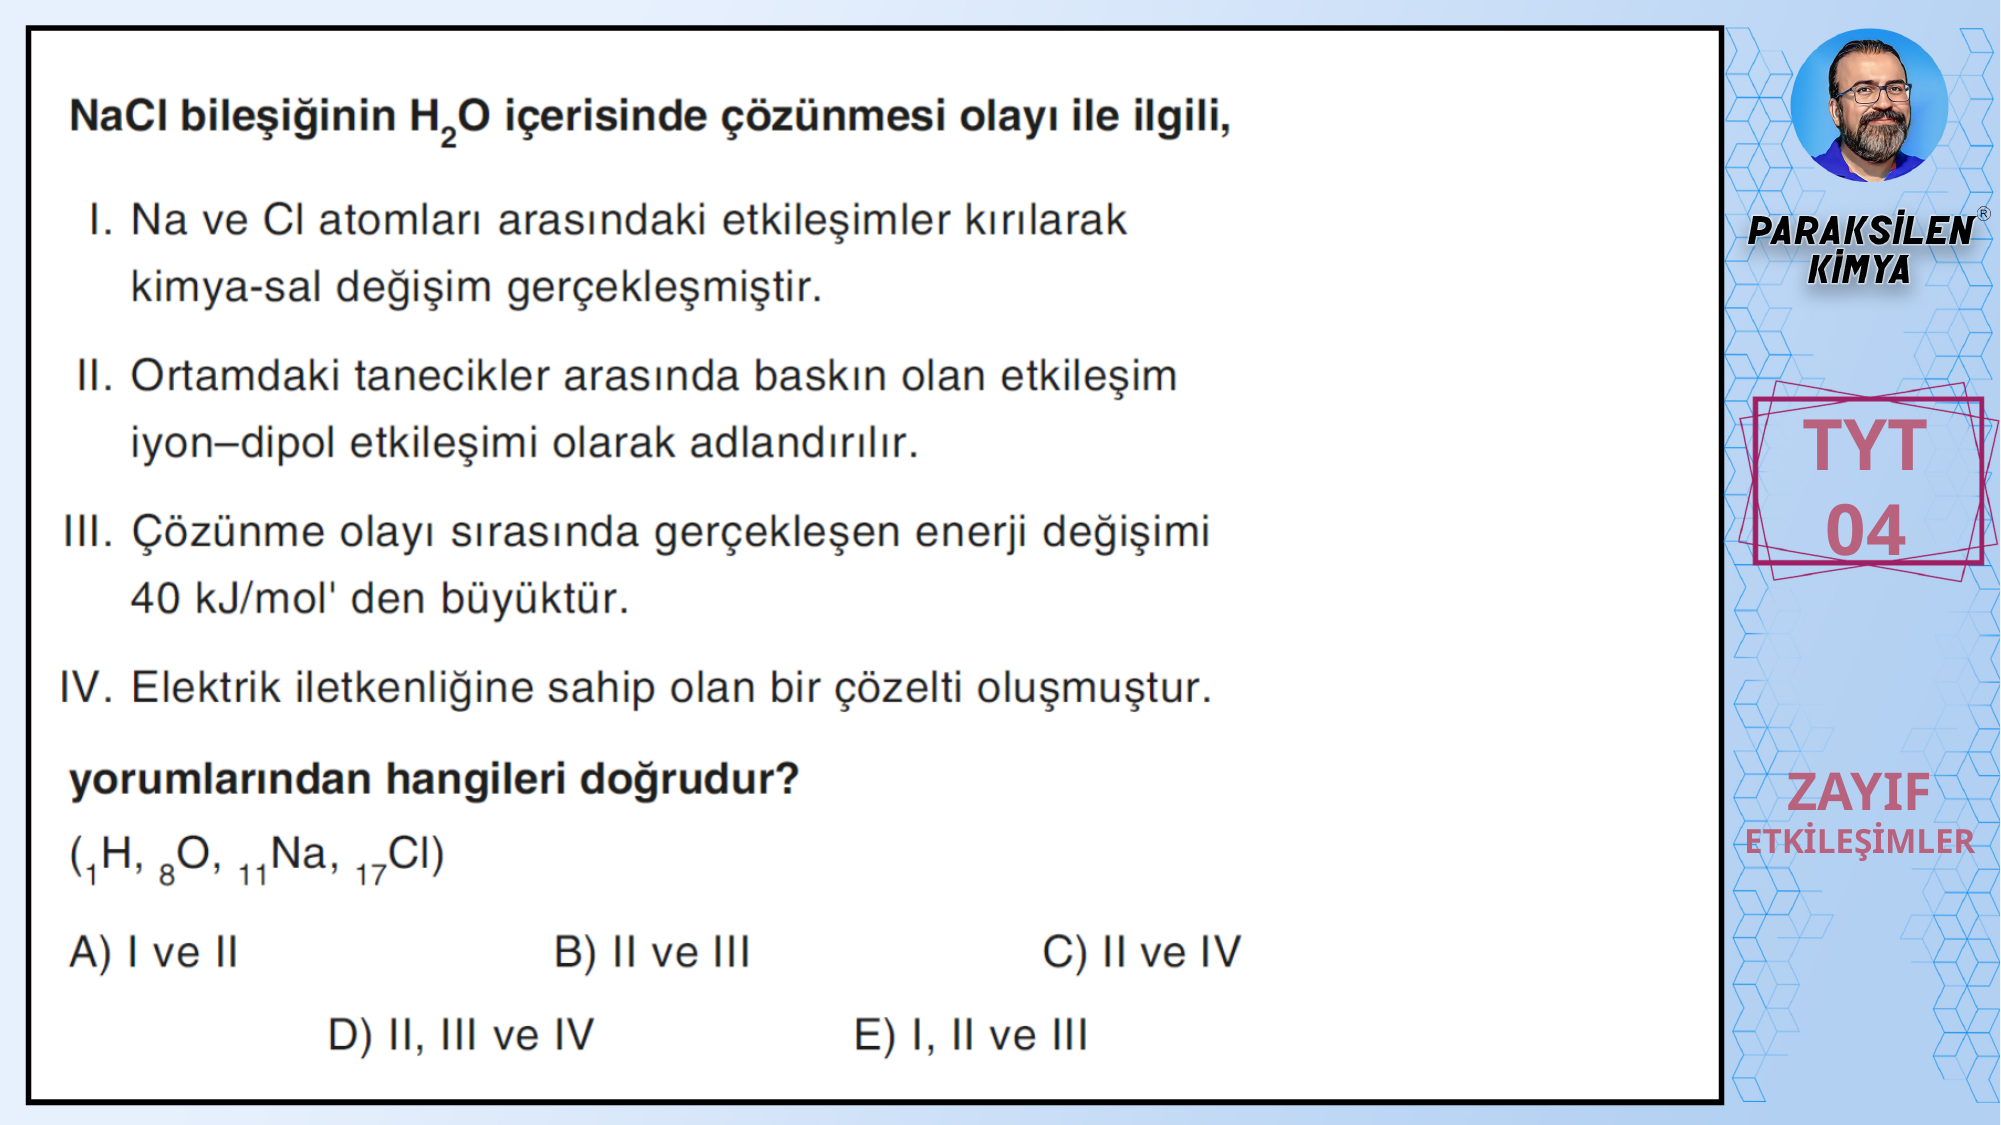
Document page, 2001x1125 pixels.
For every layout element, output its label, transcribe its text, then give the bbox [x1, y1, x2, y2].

picture [0, 0, 2001, 1125]
text_box ZAYIF ETKİLEŞİMLER [1719, 750, 2000, 868]
text_box TYT 04 [1755, 392, 1977, 577]
